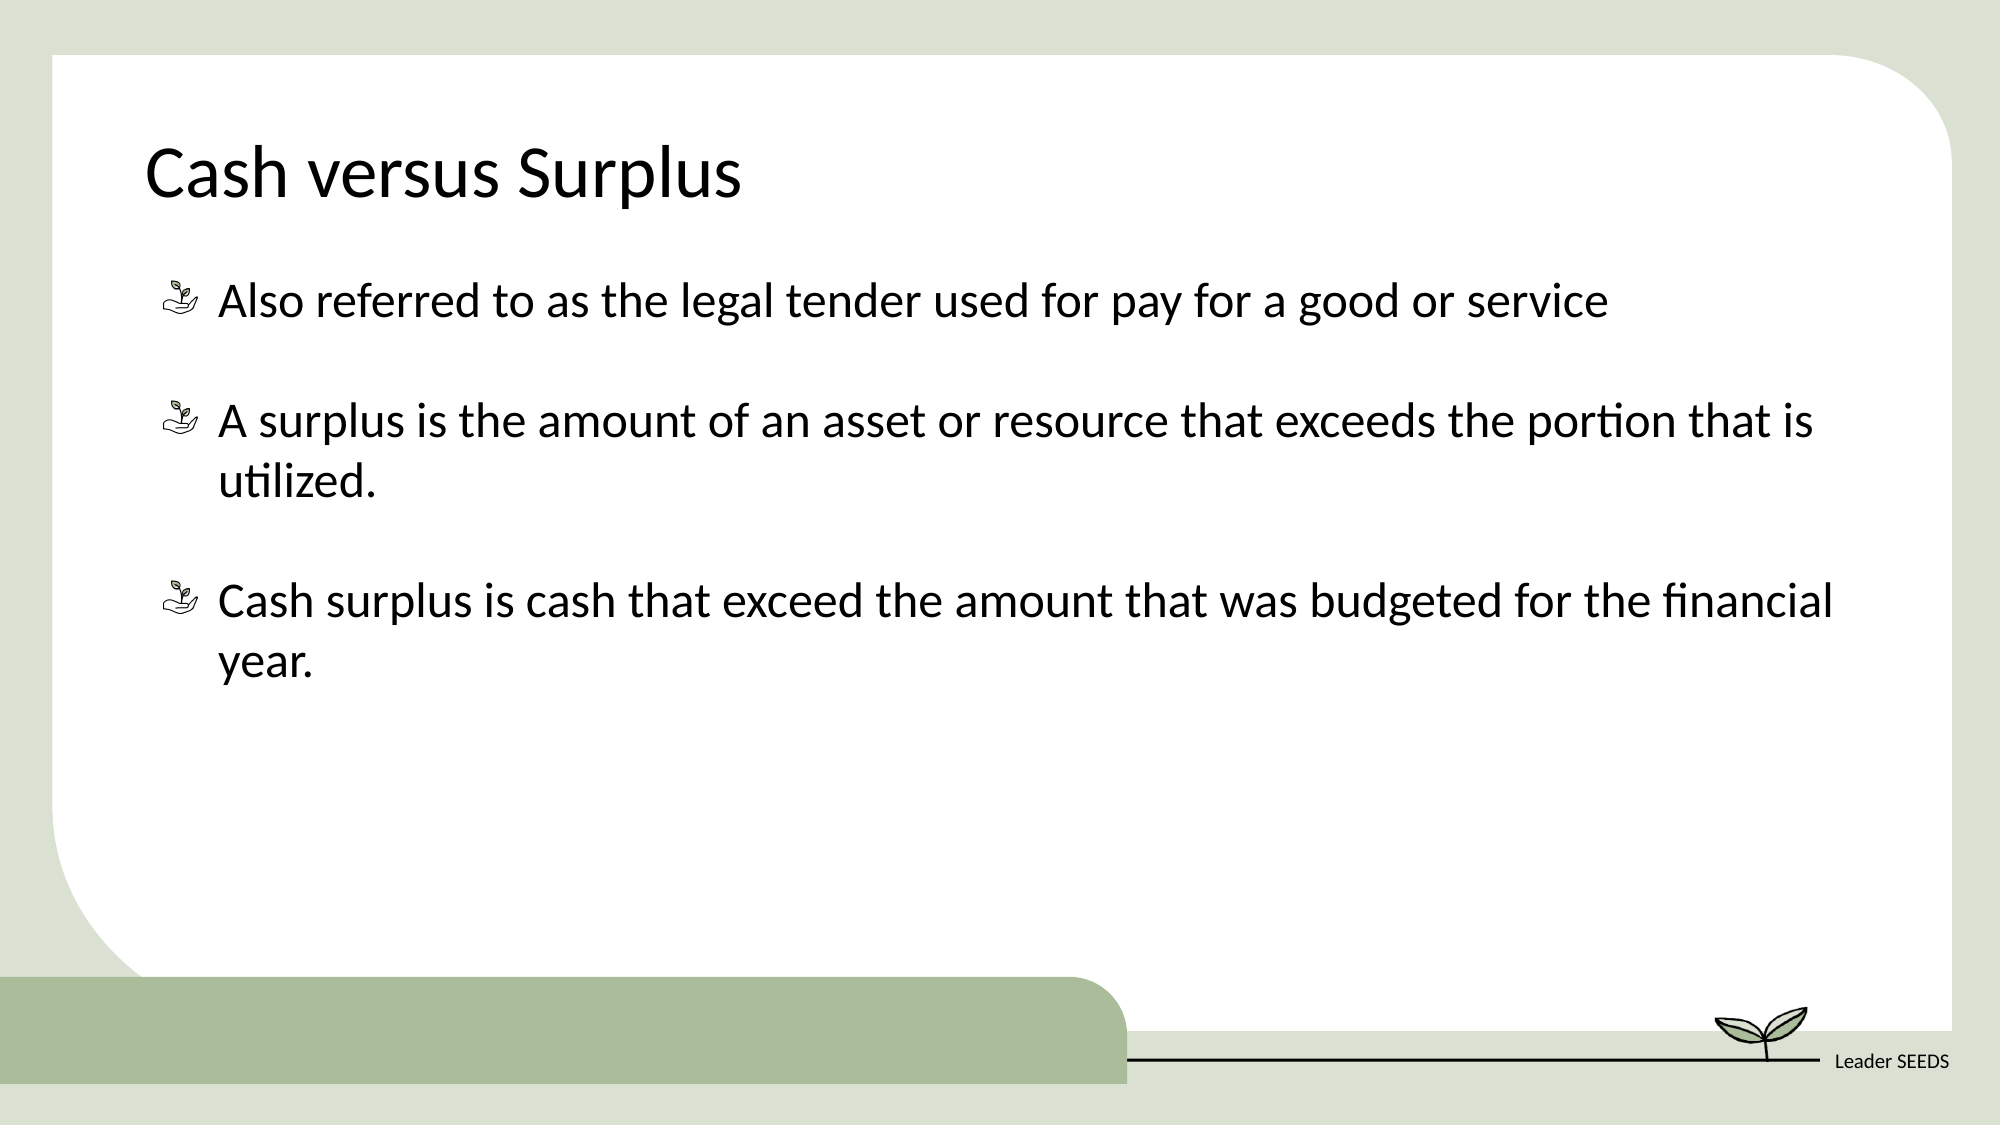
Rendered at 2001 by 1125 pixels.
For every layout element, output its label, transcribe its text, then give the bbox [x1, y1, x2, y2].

text_box Also referred to as the legal tender used for pay for a good or service A surplus is the amount of an asset or resource that exceeds the portion that is utilized. Cash surplus is cash that exceed the amount that was budgeted for the financial year. [147, 259, 1853, 755]
picture [161, 579, 200, 615]
picture [161, 399, 200, 435]
list Cash versus Surplus [130, 124, 1869, 260]
picture [161, 279, 200, 315]
